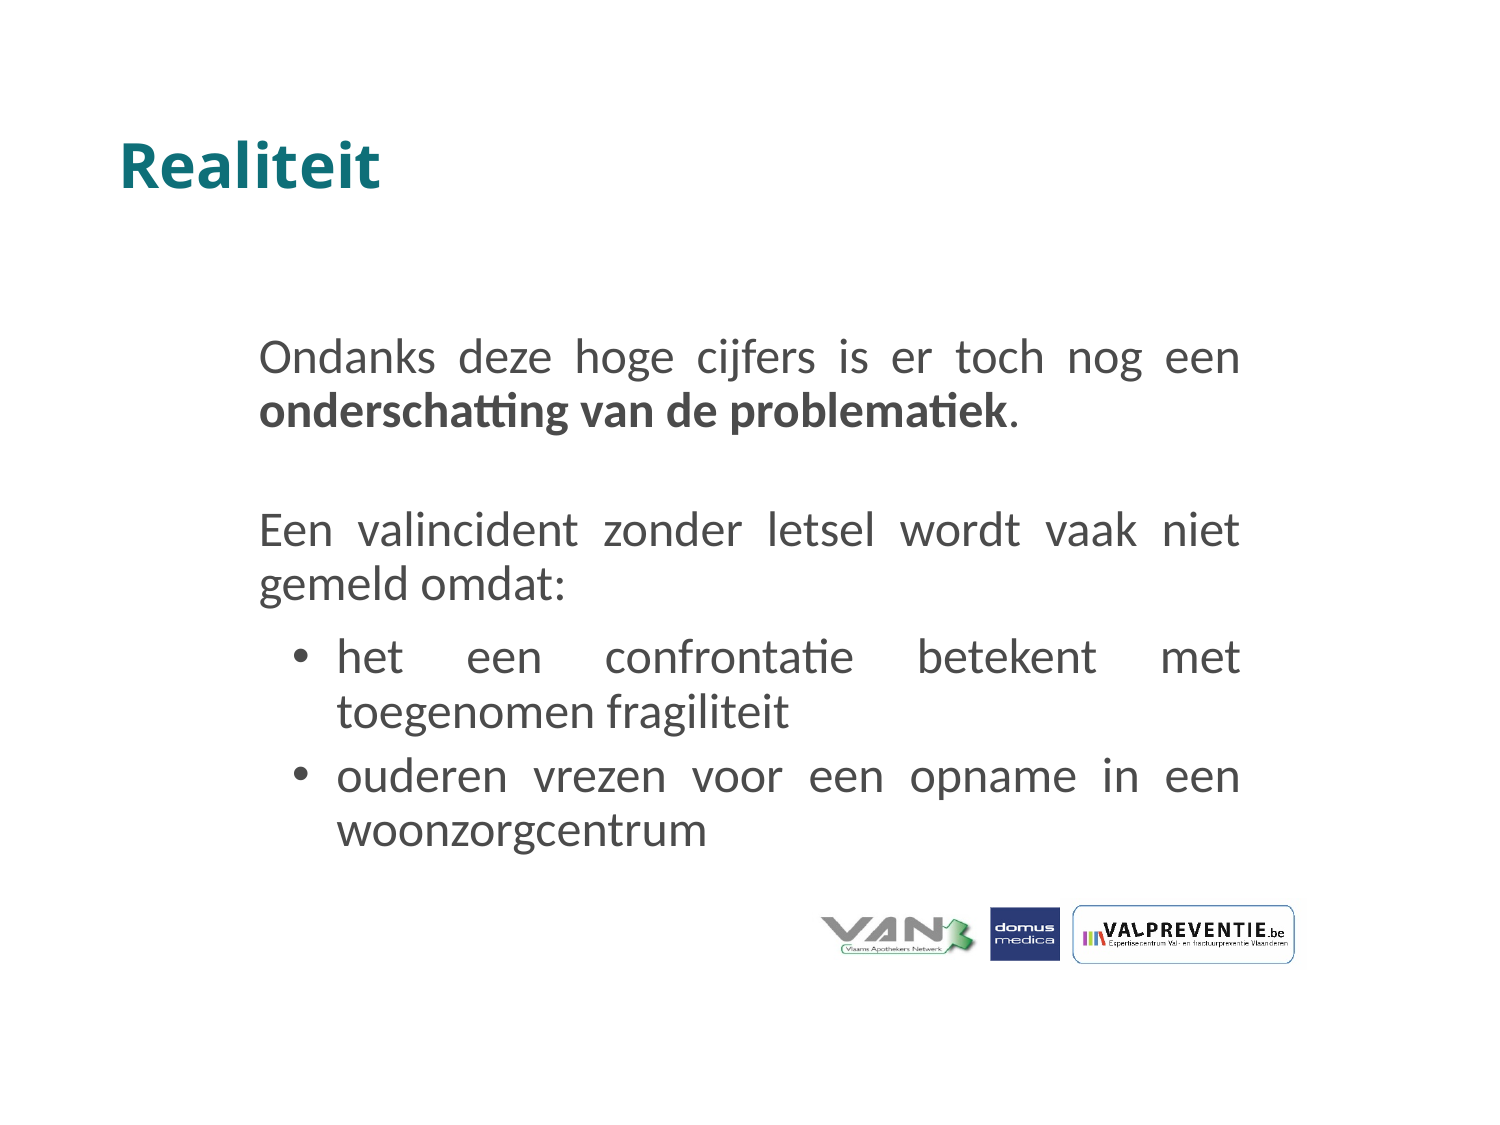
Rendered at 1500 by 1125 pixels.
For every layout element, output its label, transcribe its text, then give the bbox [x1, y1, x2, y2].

list Ondanks deze hoge cijfers is er toch nog een onderschatting van de problematiek. Een valincident zonder letsel wordt vaak niet gemeld omdat: het een confrontatie betekent met toegenomen fragiliteit ouderen vrezen voor een opname in een woonzorgcentrum [243, 323, 1257, 881]
title Realiteit [103, 59, 1397, 278]
picture [812, 898, 1307, 970]
